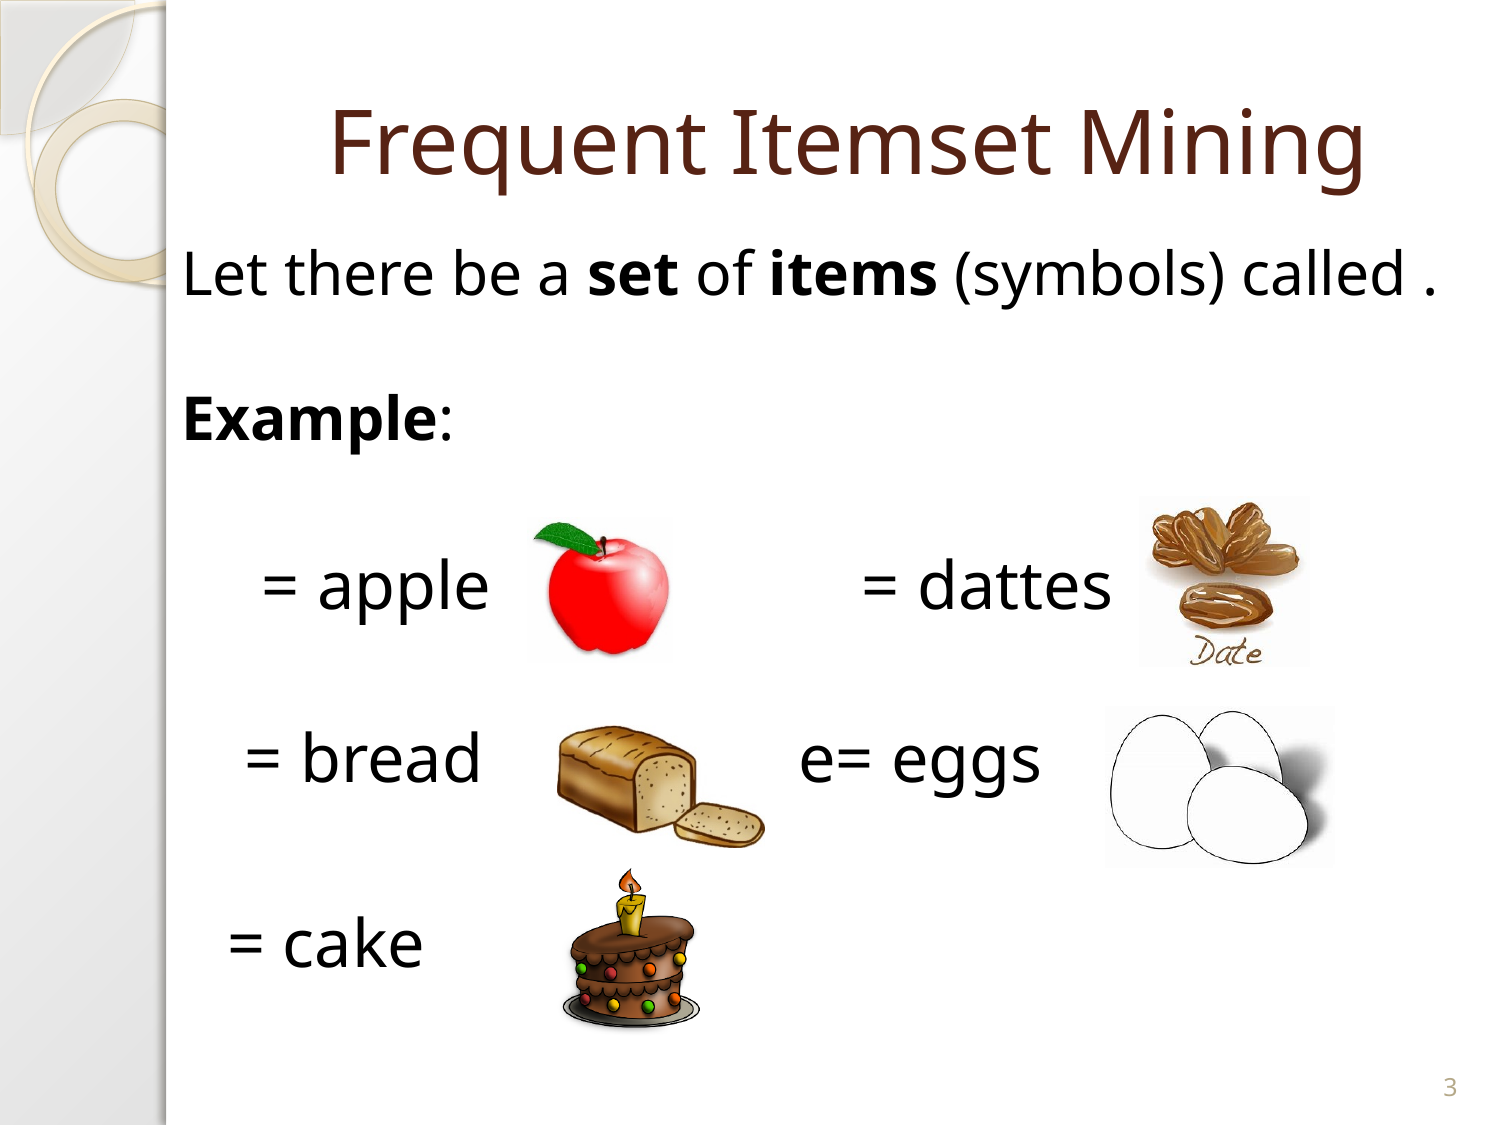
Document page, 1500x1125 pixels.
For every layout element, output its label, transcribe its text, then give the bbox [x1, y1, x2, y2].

picture [527, 517, 673, 663]
picture [556, 866, 702, 1037]
picture [556, 725, 766, 848]
slide_number 3 [1413, 1034, 1488, 1113]
text_box [858, 579, 905, 625]
picture [1105, 705, 1335, 868]
picture [1138, 496, 1310, 667]
title Frequent Itemset Mining [312, 45, 1466, 233]
